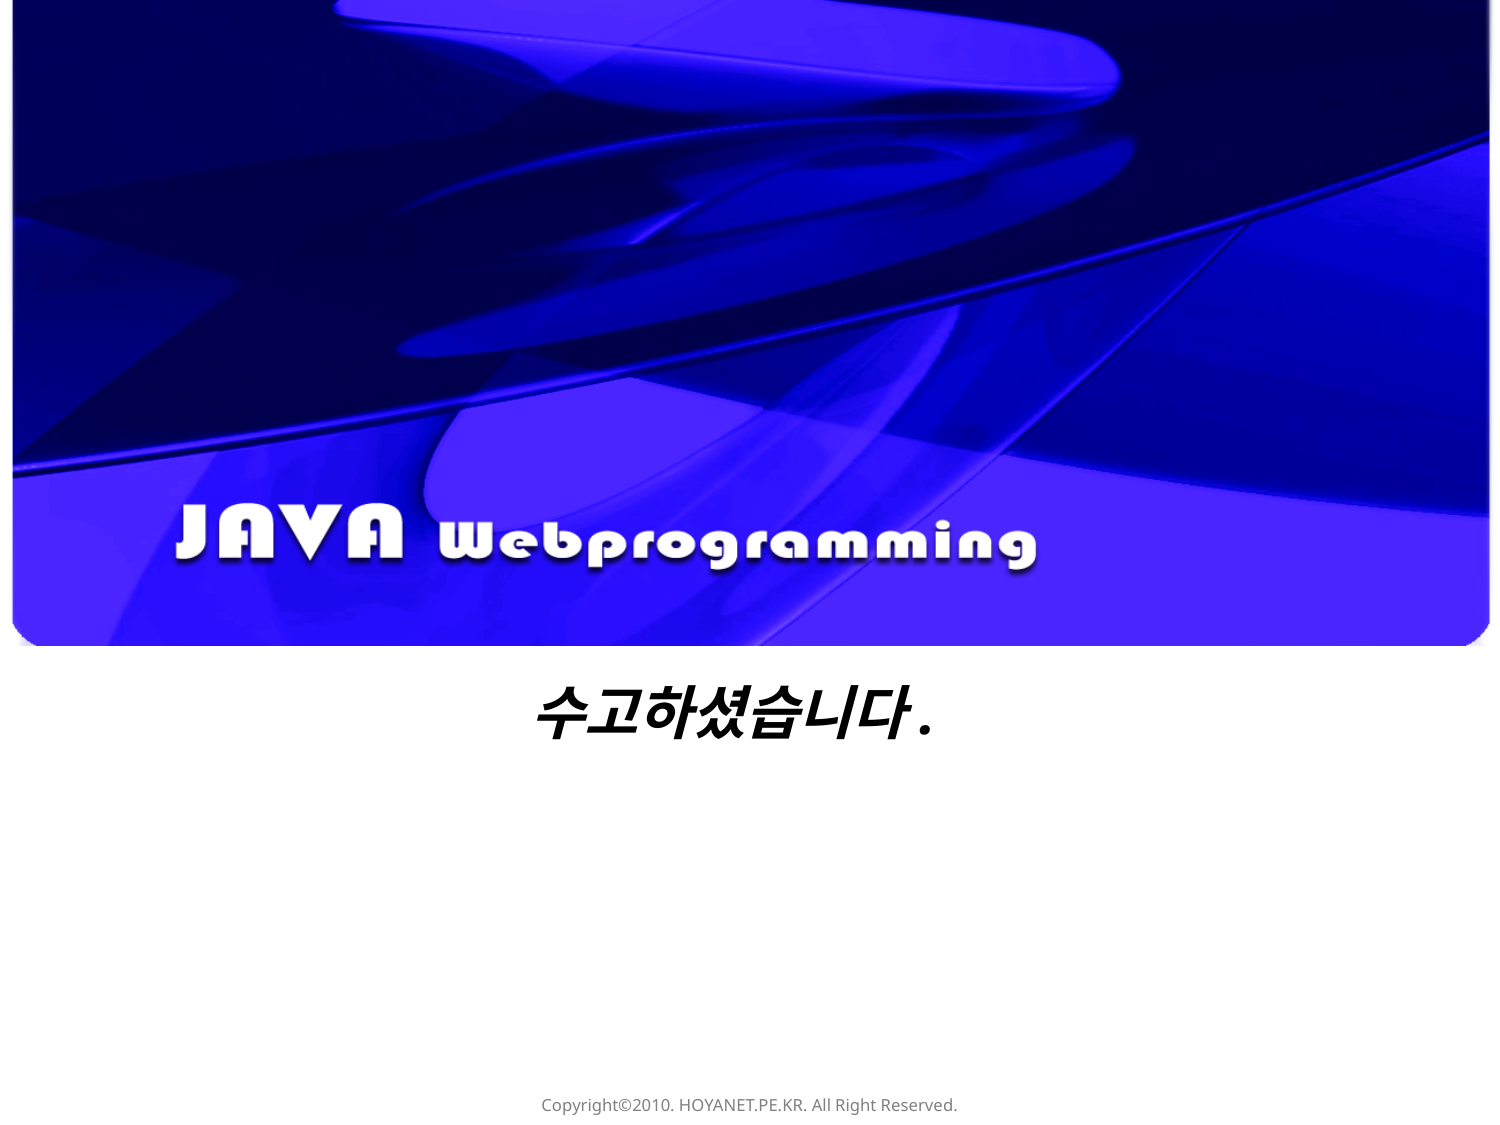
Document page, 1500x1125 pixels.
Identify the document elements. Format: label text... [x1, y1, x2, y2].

picture [0, 0, 1500, 646]
title 수고하셨습니다. [96, 668, 1372, 775]
